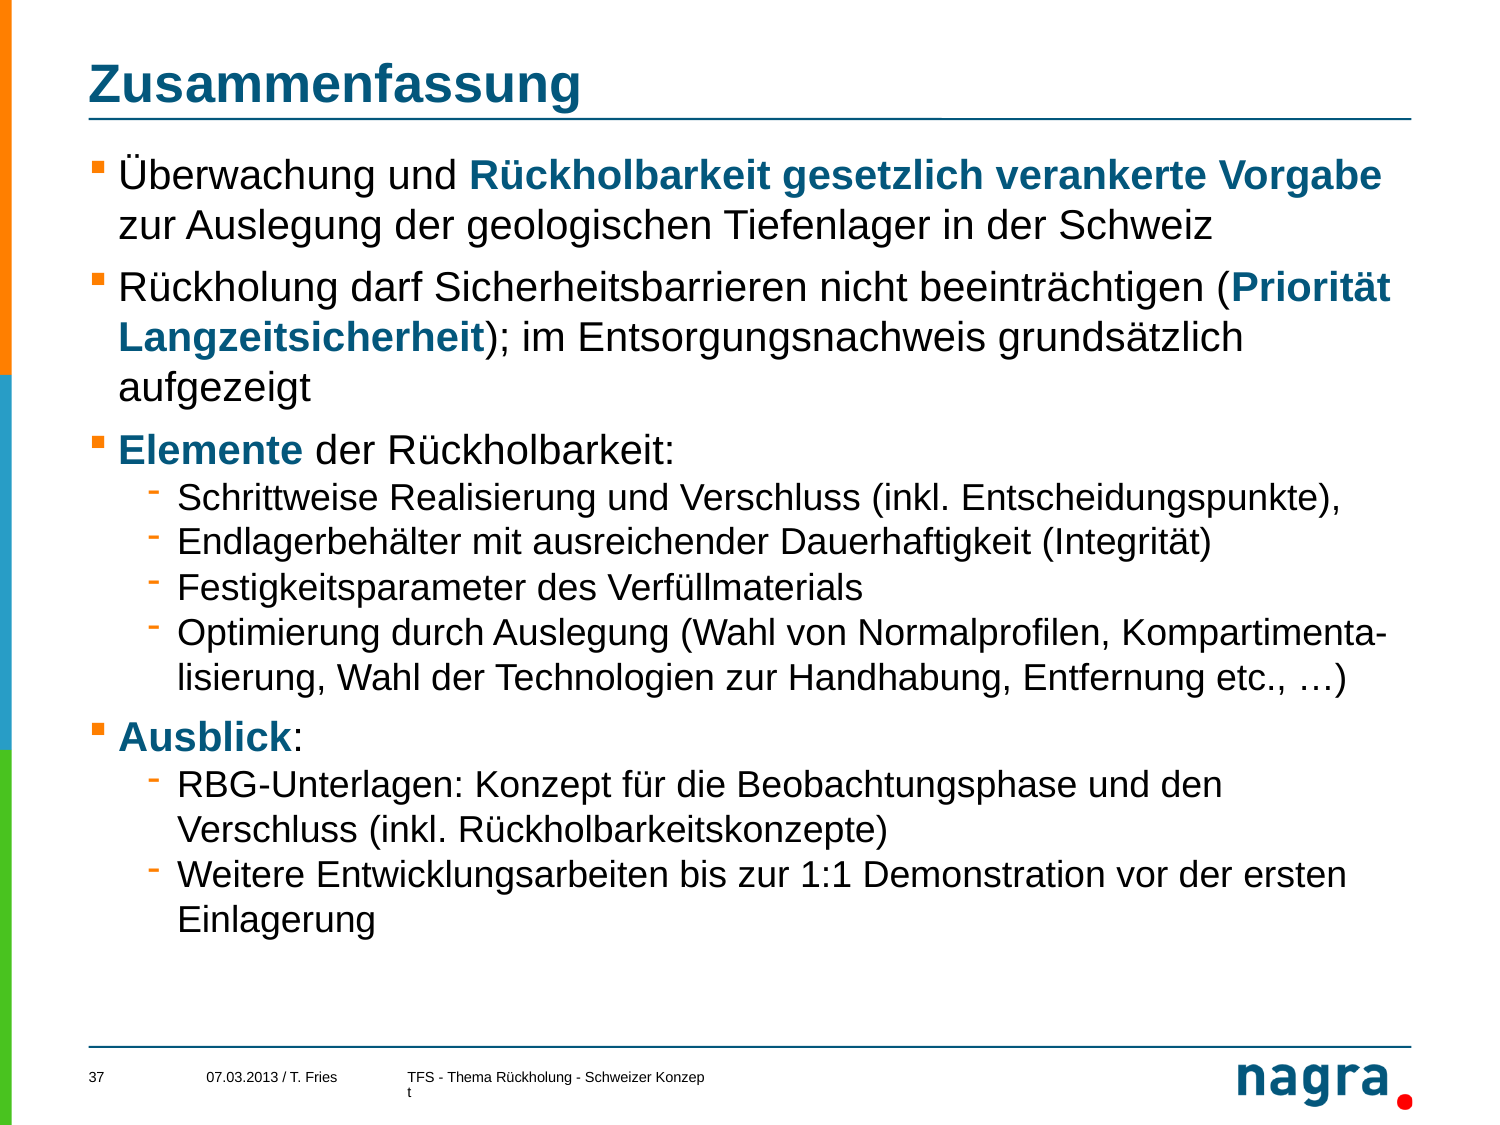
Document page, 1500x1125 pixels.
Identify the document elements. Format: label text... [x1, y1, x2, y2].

slide_number 37 [88, 1068, 160, 1106]
list Überwachung und Rückholbarkeit gesetzlich verankerte Vorgabe zur Auslegung der geologischen Tiefenlager in der Schweiz Rückholung darf Sicherheitsbarrieren nicht beeinträchtigen (Priorität Langzeitsicherheit); im Entsorgungsnachweis grundsätzlich aufgezeigt Elemente der Rückholbarkeit: Schrittweise Realisierung und Verschluss (inkl. Entscheidungspunkte), Endlagerbehälter mit ausreichender Dauerhaftigkeit (Integrität) Festigkeitsparameter des Verfüllmaterials Optimierung durch Auslegung (Wahl von Normalprofilen, Kompartimenta-lisierung, Wahl der Technologien zur Handhabung, Entfernung etc., …) Ausblick: RBG-Unterlagen: Konzept für die Beobachtungsphase und den Verschluss (inkl. Rückholbarkeitskonzepte) Weitere Entwicklungsarbeiten bis zur 1:1 Demonstration vor der ersten Einlagerung [88, 147, 1412, 1033]
picture [1370, 1083, 1379, 1089]
footer TFS - Thema Rückholung - Schweizer Konzept [407, 1068, 708, 1106]
picture [1311, 1072, 1321, 1087]
picture [1278, 1083, 1288, 1089]
picture [1238, 1064, 1413, 1110]
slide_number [206, 1067, 373, 1106]
title Zusammenfassung [88, 23, 1412, 114]
